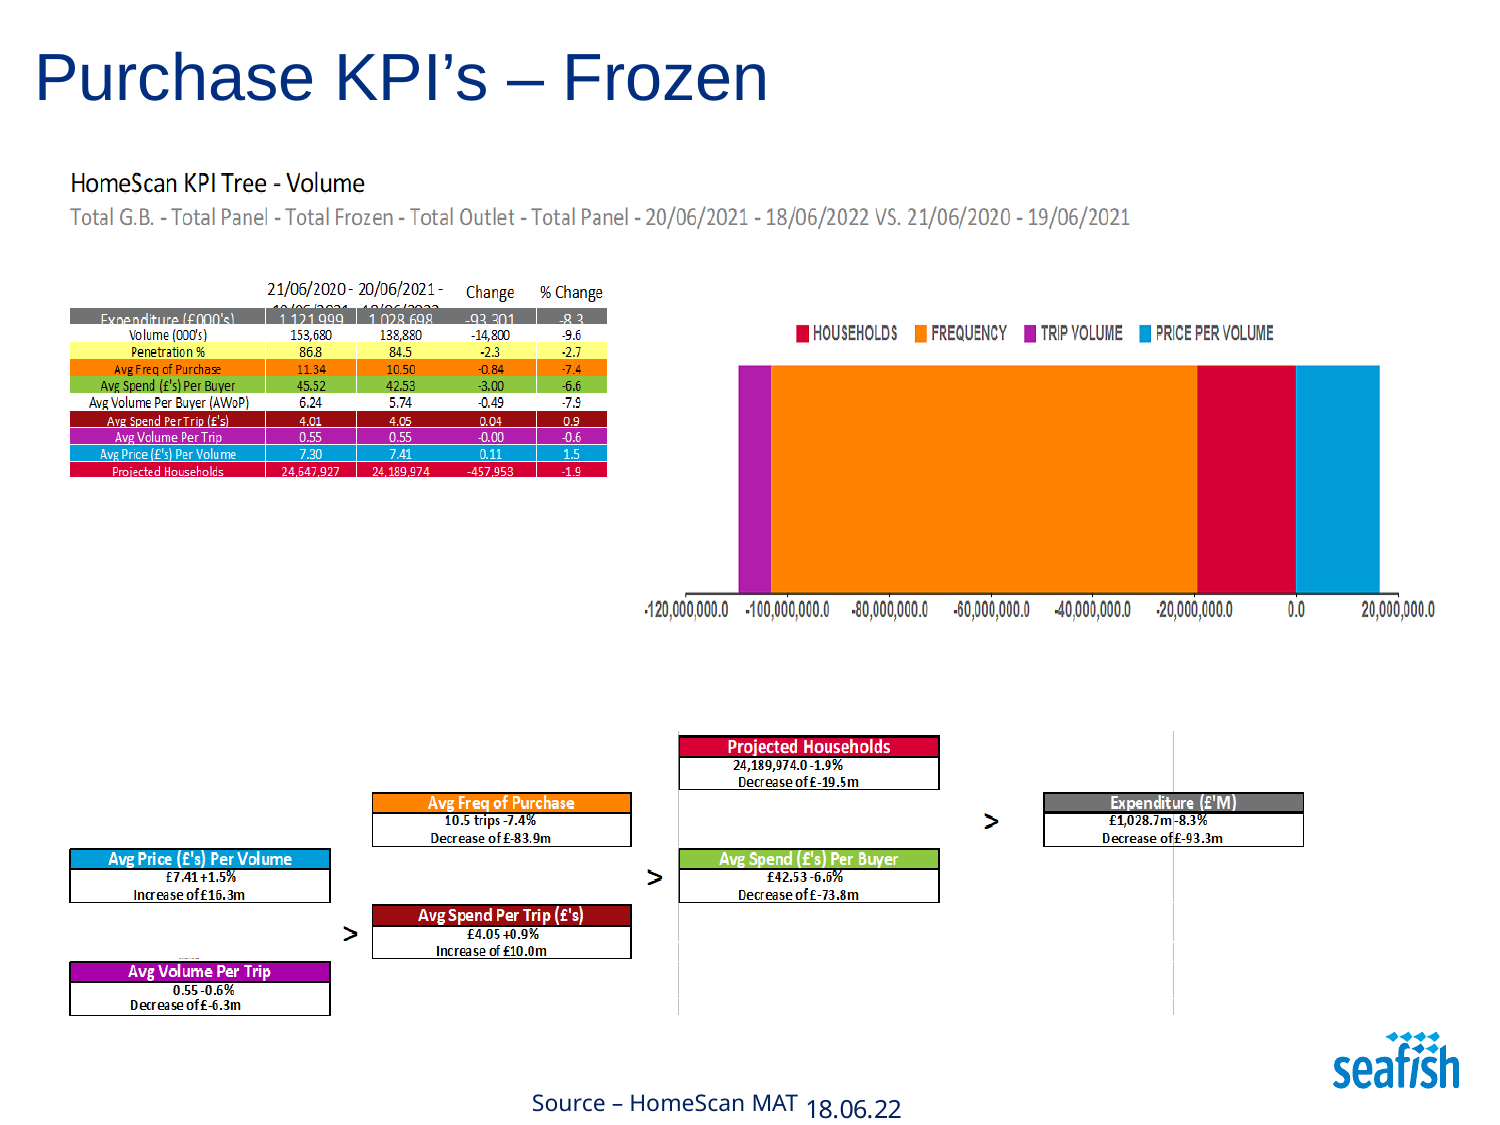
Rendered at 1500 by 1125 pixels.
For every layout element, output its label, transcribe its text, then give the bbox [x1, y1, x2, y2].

picture [19, 104, 1500, 1057]
text_box Purchase KPI’s – Frozen [19, 27, 1438, 104]
text_box Source – HomeScan MAT [508, 1081, 823, 1124]
picture [728, 1087, 979, 1121]
